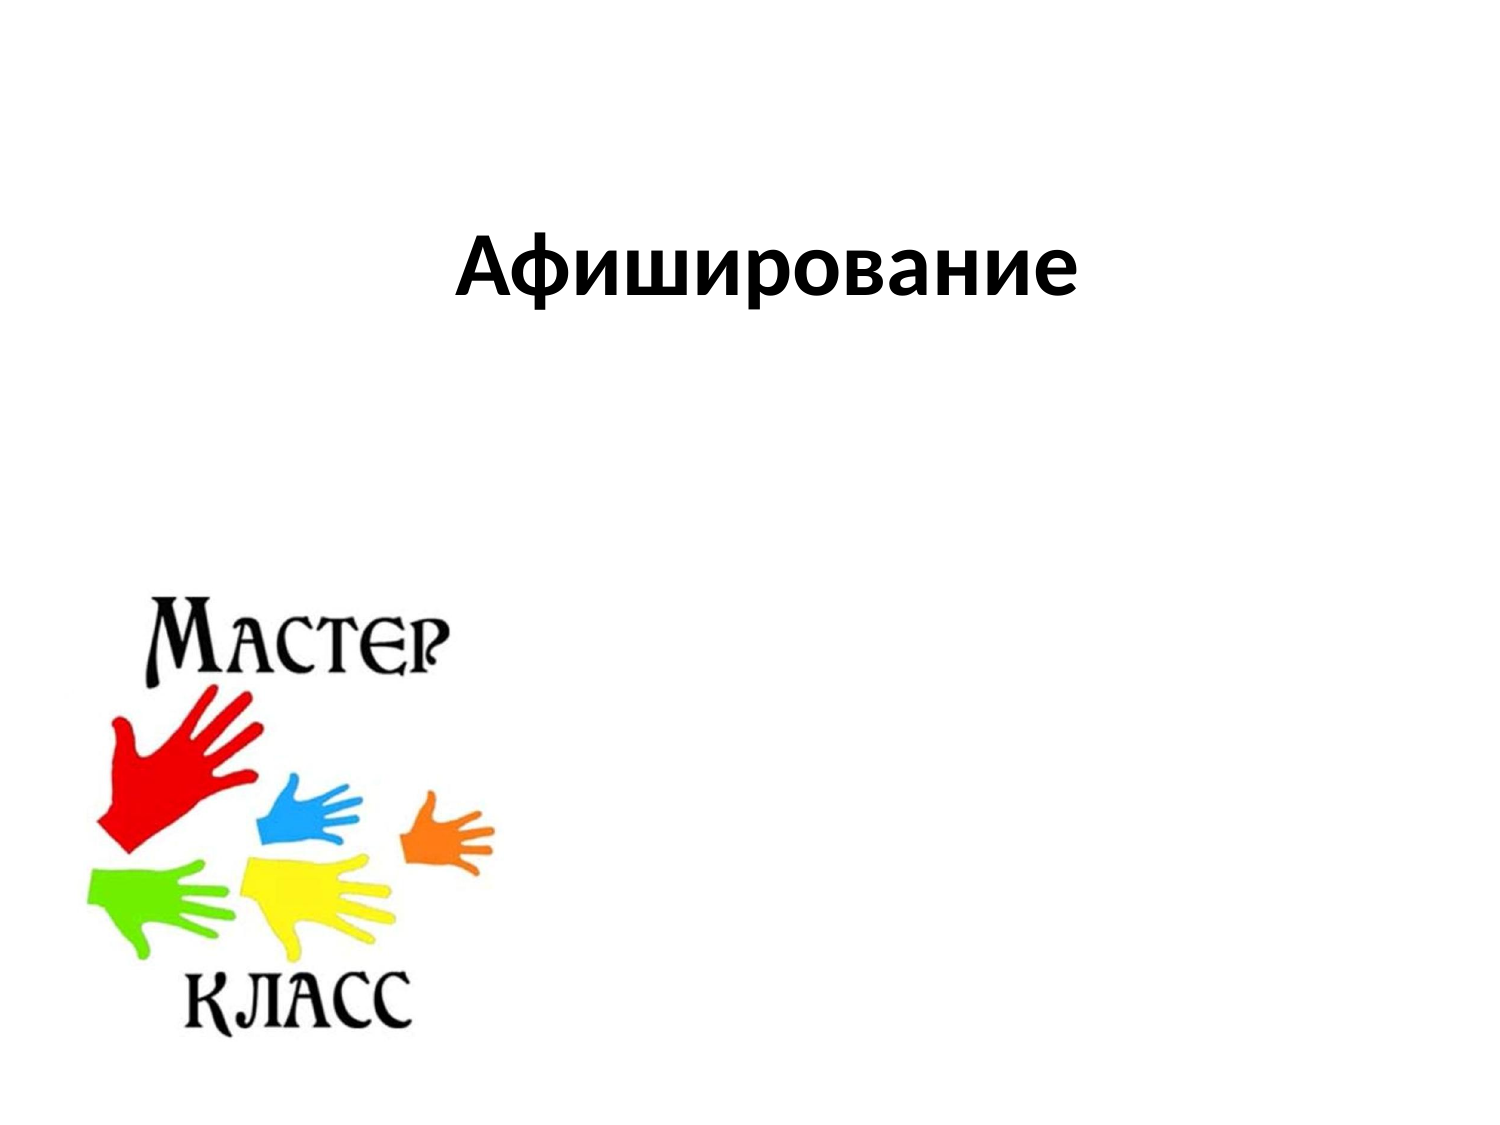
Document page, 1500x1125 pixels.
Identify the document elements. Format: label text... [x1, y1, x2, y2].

picture [64, 574, 509, 1051]
text_box Афиширование [395, 196, 1140, 321]
